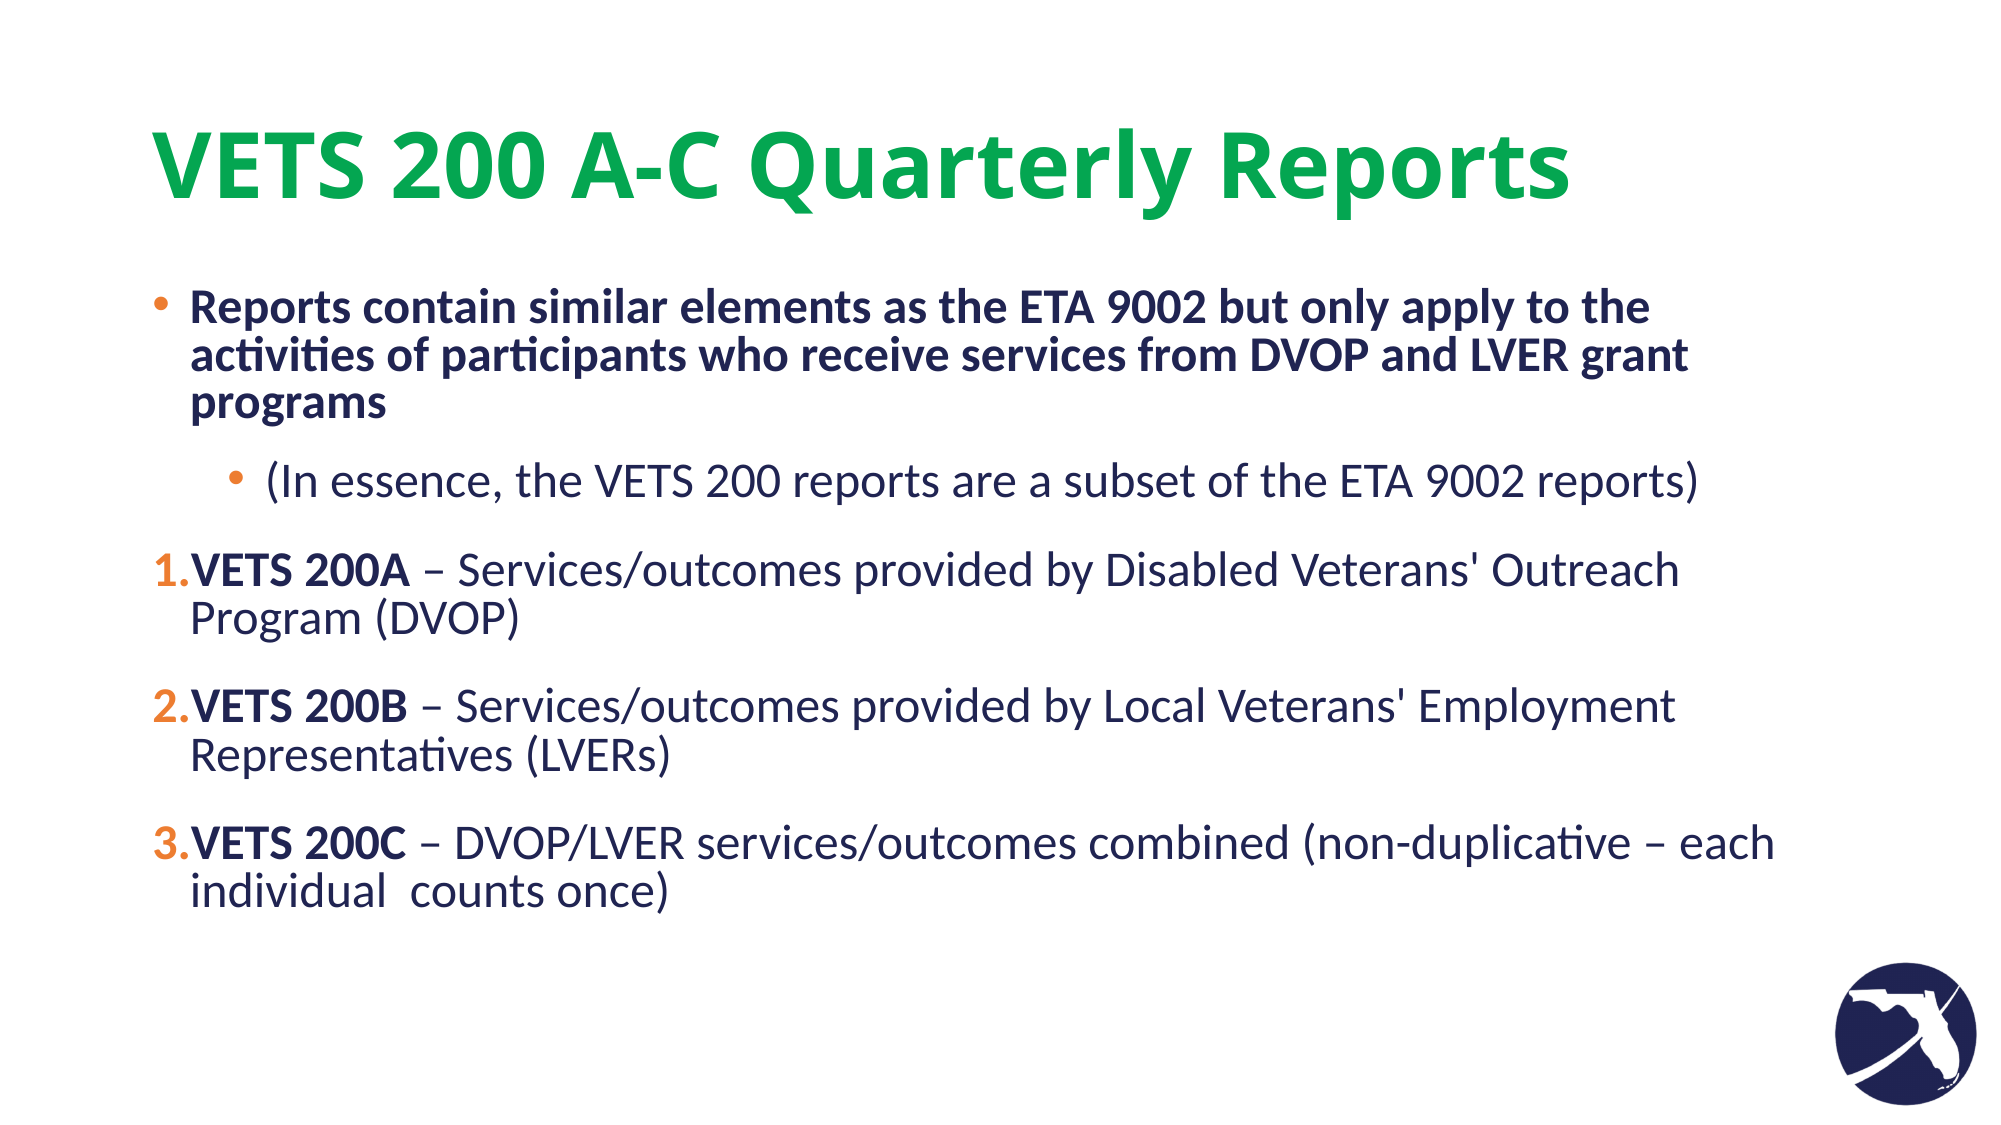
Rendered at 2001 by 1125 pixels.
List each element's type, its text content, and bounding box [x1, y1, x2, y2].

text_box Reports contain similar elements as the ETA 9002 but only apply to the activities of participants who receive services from DVOP and LVER grant programs (In essence, the VETS 200 reports are a subset of the ETA 9002 reports) VETS 200A – Services/outcomes provided by Disabled Veterans' Outreach Program (DVOP) VETS 200B – Services/outcomes provided by Local Veterans' Employment Representatives (LVERs) VETS 200C – DVOP/LVER services/outcomes combined (non-duplicative – each individual counts once) [137, 277, 1863, 1003]
picture [1834, 961, 1979, 1109]
title VETS 200 A-C Quarterly Reports [137, 59, 1863, 277]
